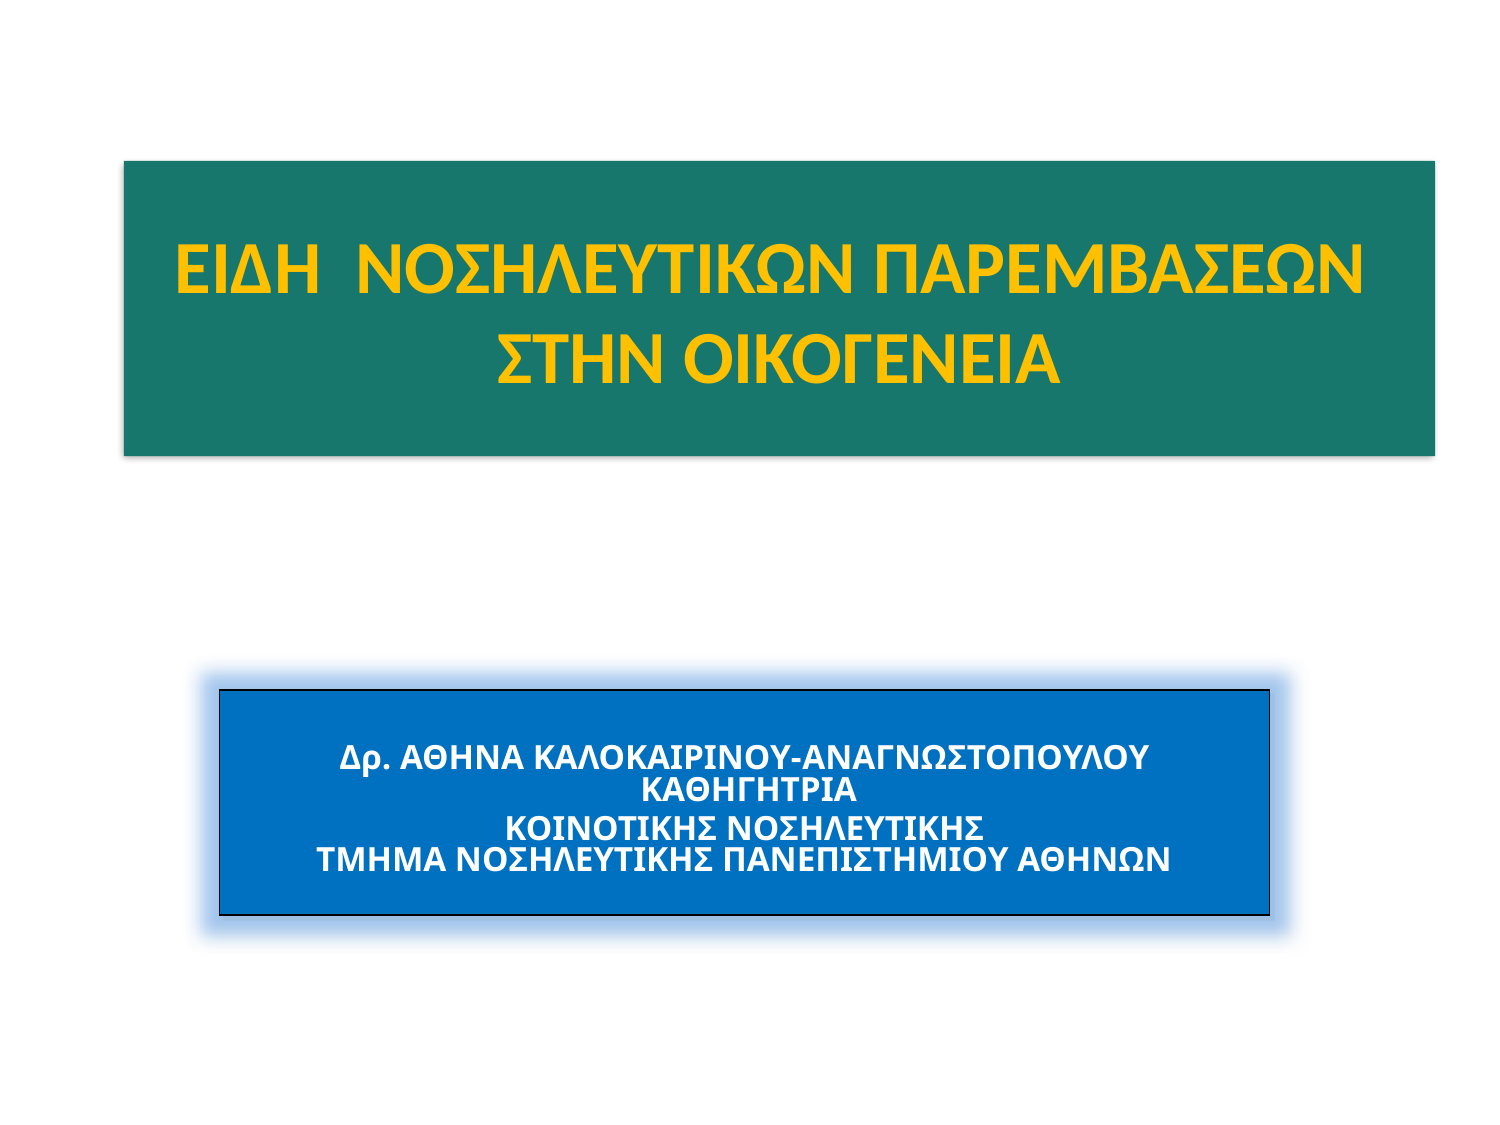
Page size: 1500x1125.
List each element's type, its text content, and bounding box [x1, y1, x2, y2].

title ΕΙΔΗ ΝΟΣΗΛΕΥΤΙΚΩΝ ΠΑΡΕΜΒΑΣΕΩΝ ΣΤΗΝ ΟΙΚΟΓΕΝΕΙΑ [123, 160, 1436, 457]
text_box Δρ. ΑΘΗΝΑ ΚΑΛΟΚΑΙΡΙΝΟΥ-AΝΑΓΝΩΣΤΟΠΟΥΛΟΥ ΚΑΘΗΓΗΤΡΙΑ ΚΟΙΝΟΤΙΚΗΣ ΝΟΣΗΛΕΥΤΙΚΗΣ ΤΜΗΜΑ ΝΟΣΗΛΕΥΤΙΚΗΣ ΠΑΝΕΠΙΣΤΗΜΙΟΥ ΑΘΗΝΩΝ [219, 689, 1270, 915]
